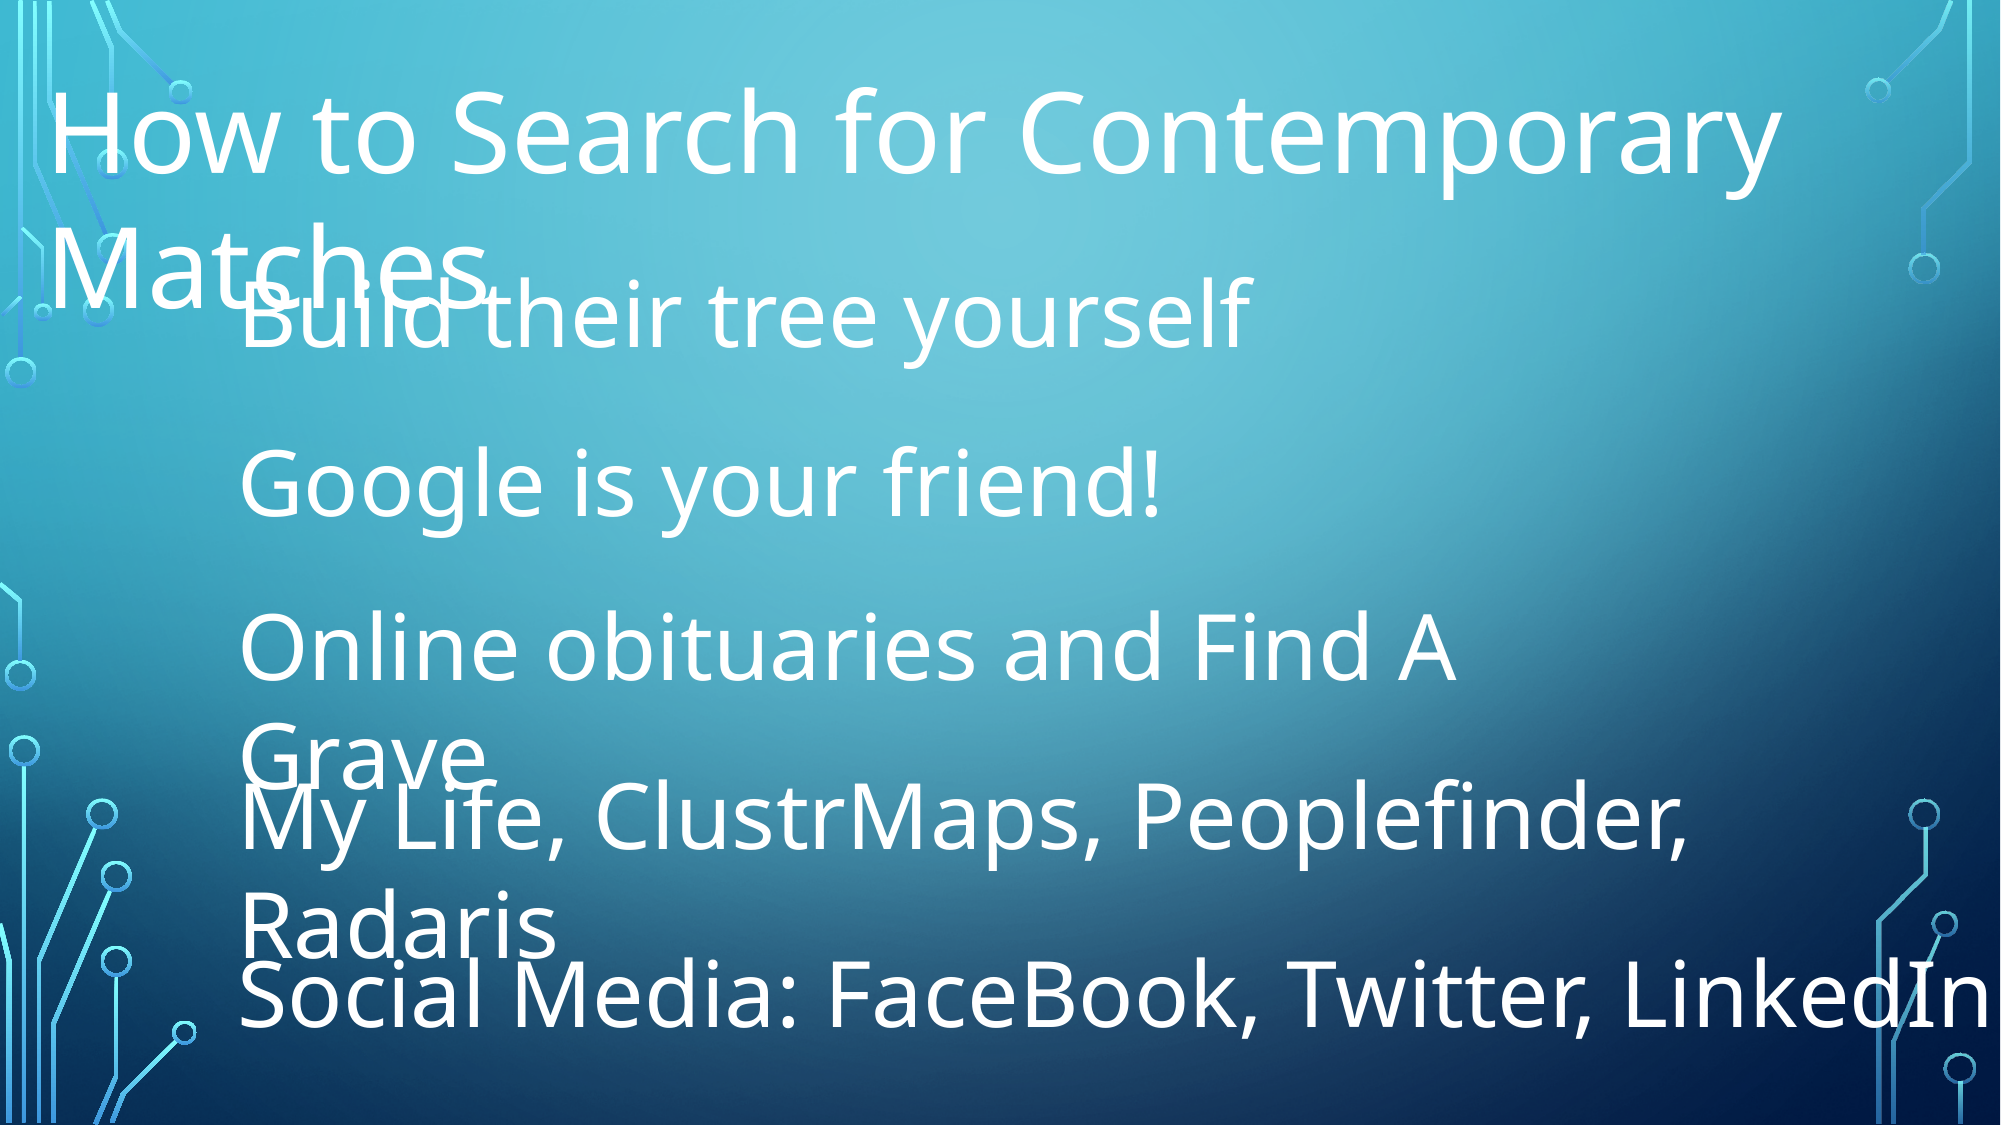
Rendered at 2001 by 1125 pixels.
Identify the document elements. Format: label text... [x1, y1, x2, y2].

text_box Google is your friend! [222, 417, 1293, 543]
text_box My Life, ClustrMaps, Peoplefinder, Radaris [222, 750, 1829, 985]
text_box How to Search for Contemporary Matches [30, 53, 2000, 339]
text_box Build their tree yourself [222, 248, 1293, 373]
list Social Media: FaceBook, Twitter, LinkedIn [222, 906, 2000, 1124]
text_box Online obituaries and Find A Grave [222, 580, 1661, 750]
